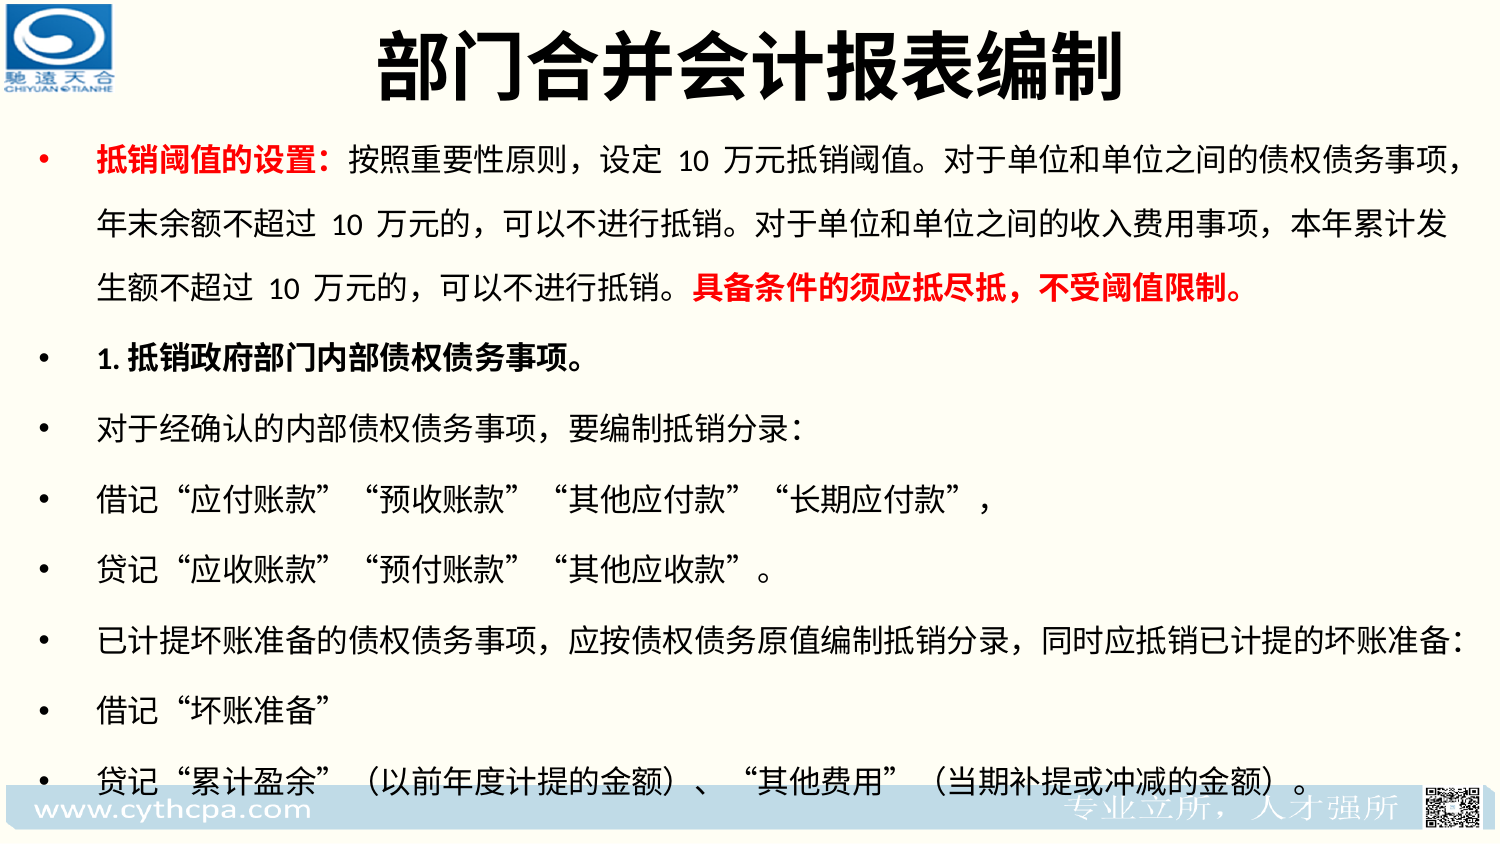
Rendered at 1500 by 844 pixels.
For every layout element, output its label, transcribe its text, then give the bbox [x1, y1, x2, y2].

title 部门合并会计报表编制 [75, 23, 1425, 105]
list 抵销阈值的设置：按照重要性原则，设定 10 万元抵销阈值。对于单位和单位之间的债权债务事项，年末余额不超过 10 万元的，可以不进行抵销。对于单位和单位之间的收入费用事项，本年累计发生额不超过 10 万元的，可以不进行抵销。具备条件的须应抵尽抵，不受阈值限制。 1.抵销政府部门内部债权债务事项。 对于经确认的内部债权债务事项，要编制抵销分录： 借记“应付账款”“预收账款”“其他应付款”“长期应付款”， 贷记“应收账款”“预付账款”“其他应收款”。 已计提坏账准备的债权债务事项，应按债权债务原值编制抵销分录，同时应抵销已计提的坏账准备： 借记“坏账准备” 贷记“累计盈余”（以前年度计提的金额）、“其他费用”（当期补提或冲减的金额）。 [23, 105, 1477, 844]
picture [0, 0, 1500, 844]
